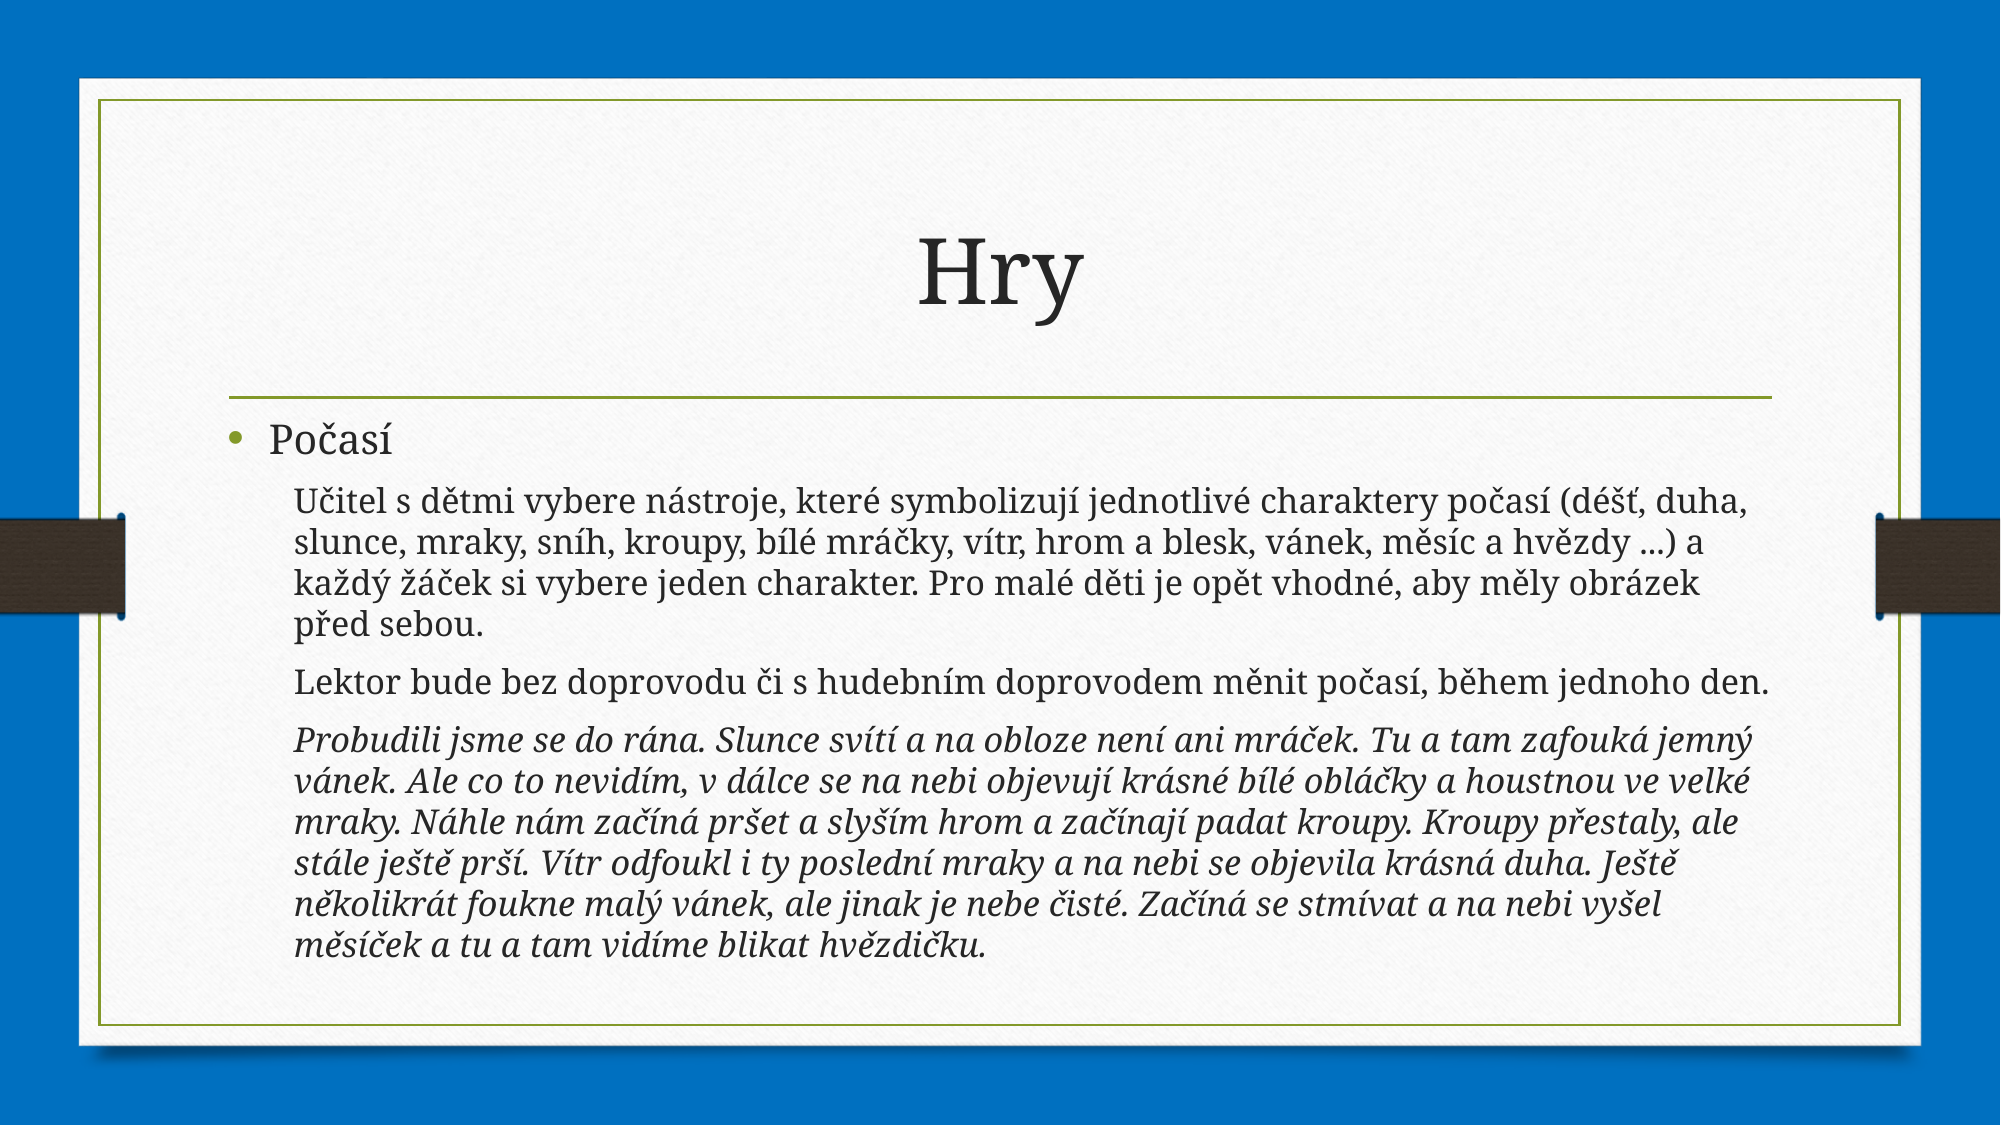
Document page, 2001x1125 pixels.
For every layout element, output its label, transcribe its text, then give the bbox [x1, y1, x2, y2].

title Hry [212, 161, 1788, 375]
list Počasí Učitel s dětmi vybere nástroje, které symbolizují jednotlivé charaktery počasí (déšť, duha, slunce, mraky, sníh, kroupy, bílé mráčky, vítr, hrom a blesk, vánek, měsíc a hvězdy ...) a každý žáček si vybere jeden charakter. Pro malé děti je opět vhodné, aby měly obrázek před sebou. Lektor bude bez doprovodu či s hudebním doprovodem měnit počasí, během jednoho den. Probudili jsme se do rána. Slunce svítí a na obloze není ani mráček. Tu a tam zafouká jemný vánek. Ale co to nevidím, v dálce se na nebi objevují krásné bílé obláčky a houstnou ve velké mraky. Náhle nám začíná pršet a slyším hrom a začínají padat kroupy. Kroupy přestaly, ale stále ještě prší. Vítr odfoukl i ty poslední mraky a na nebi se objevila krásná duha. Ještě několikrát foukne malý vánek, ale jinak je nebe čisté. Začíná se stmívat a na nebi vyšel měsíček a tu a tam vidíme blikat hvězdičku. [212, 405, 1788, 991]
picture [0, 0, 2001, 1125]
